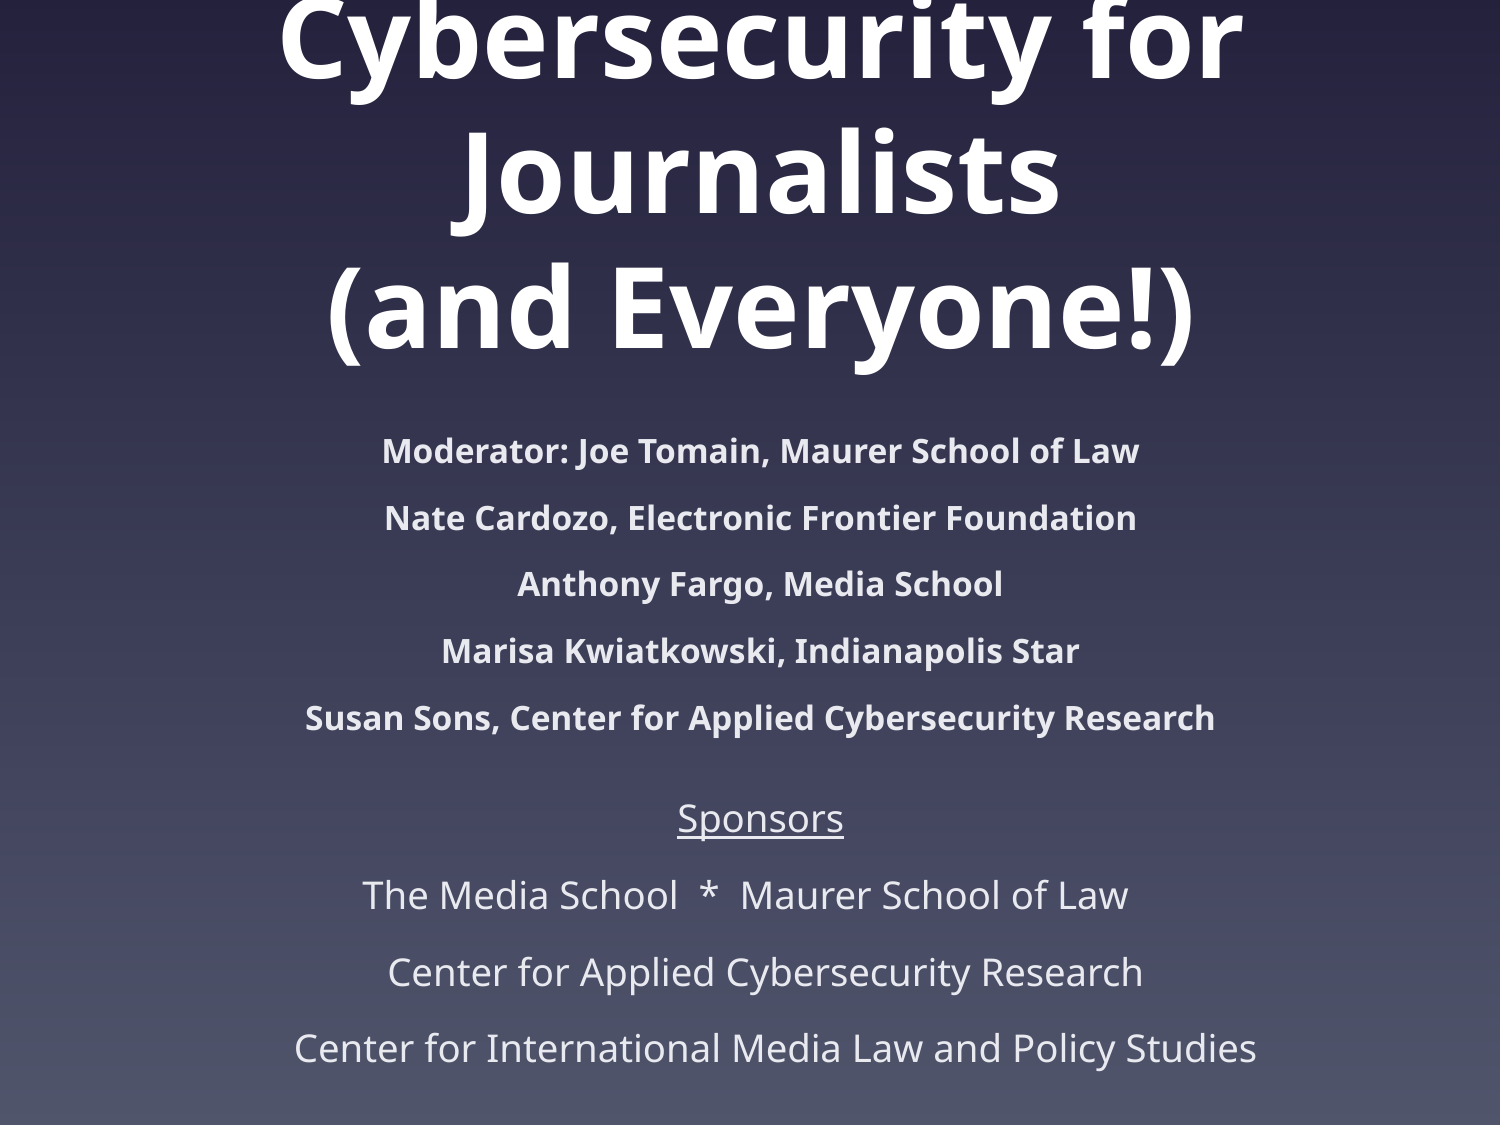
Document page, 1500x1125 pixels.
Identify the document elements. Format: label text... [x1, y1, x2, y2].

title Cybersecurity for Journalists (and Everyone!) [22, 0, 1500, 379]
subtitle Moderator: Joe Tomain, Maurer School of Law Nate Cardozo, Electronic Frontier Foundation Anthony Fargo, Media School Marisa Kwiatkowski, Indianapolis Star Susan Sons, Center for Applied Cybersecurity Research Sponsors The Media School * Maurer School of Law Center for Applied Cybersecurity Research Center for International Media Law and Policy Studies [58, 378, 1463, 1083]
